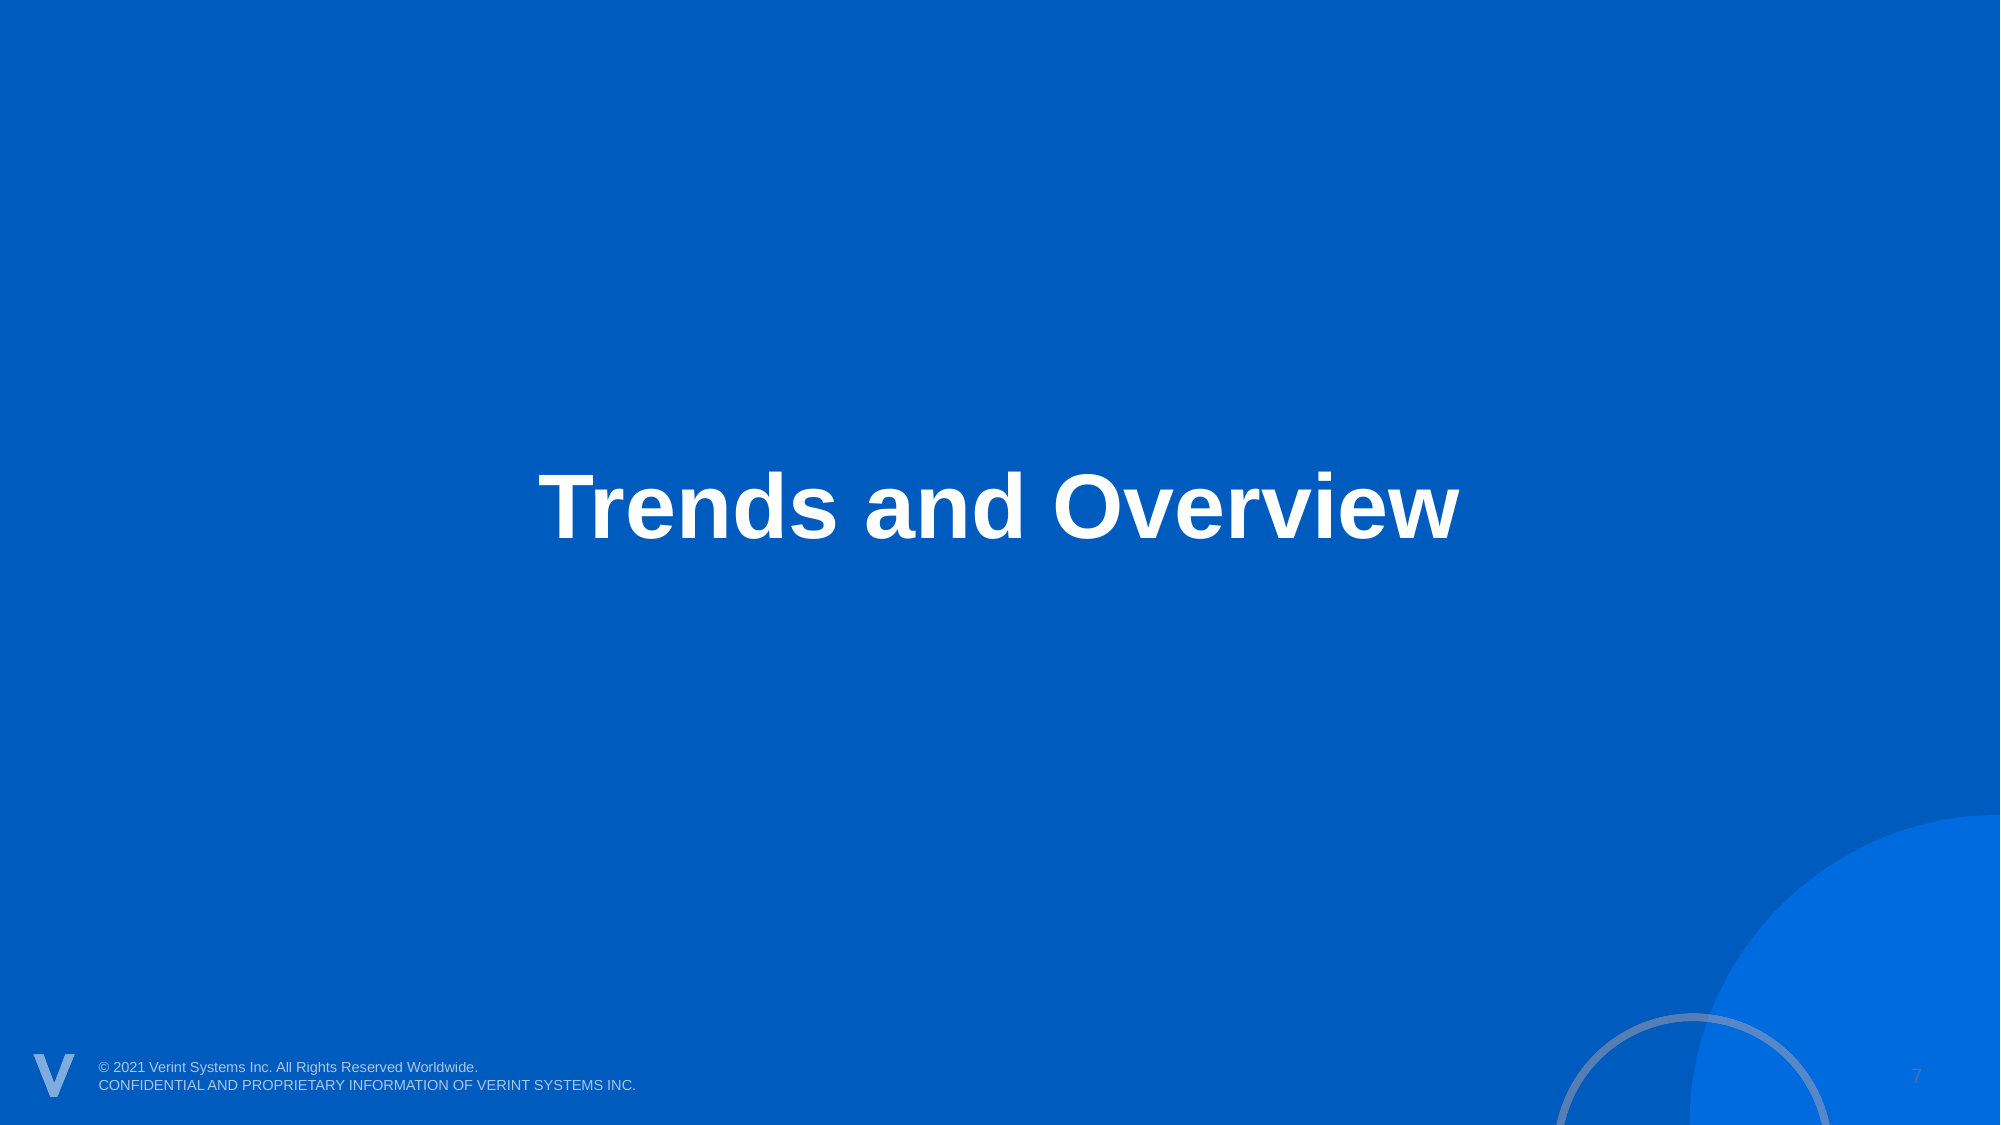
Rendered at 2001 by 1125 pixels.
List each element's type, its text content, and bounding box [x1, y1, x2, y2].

picture [33, 1054, 75, 1097]
picture [1556, 1013, 1830, 1125]
list Trends and Overview [159, 428, 1841, 560]
slide_number 7 [1834, 1039, 1938, 1111]
